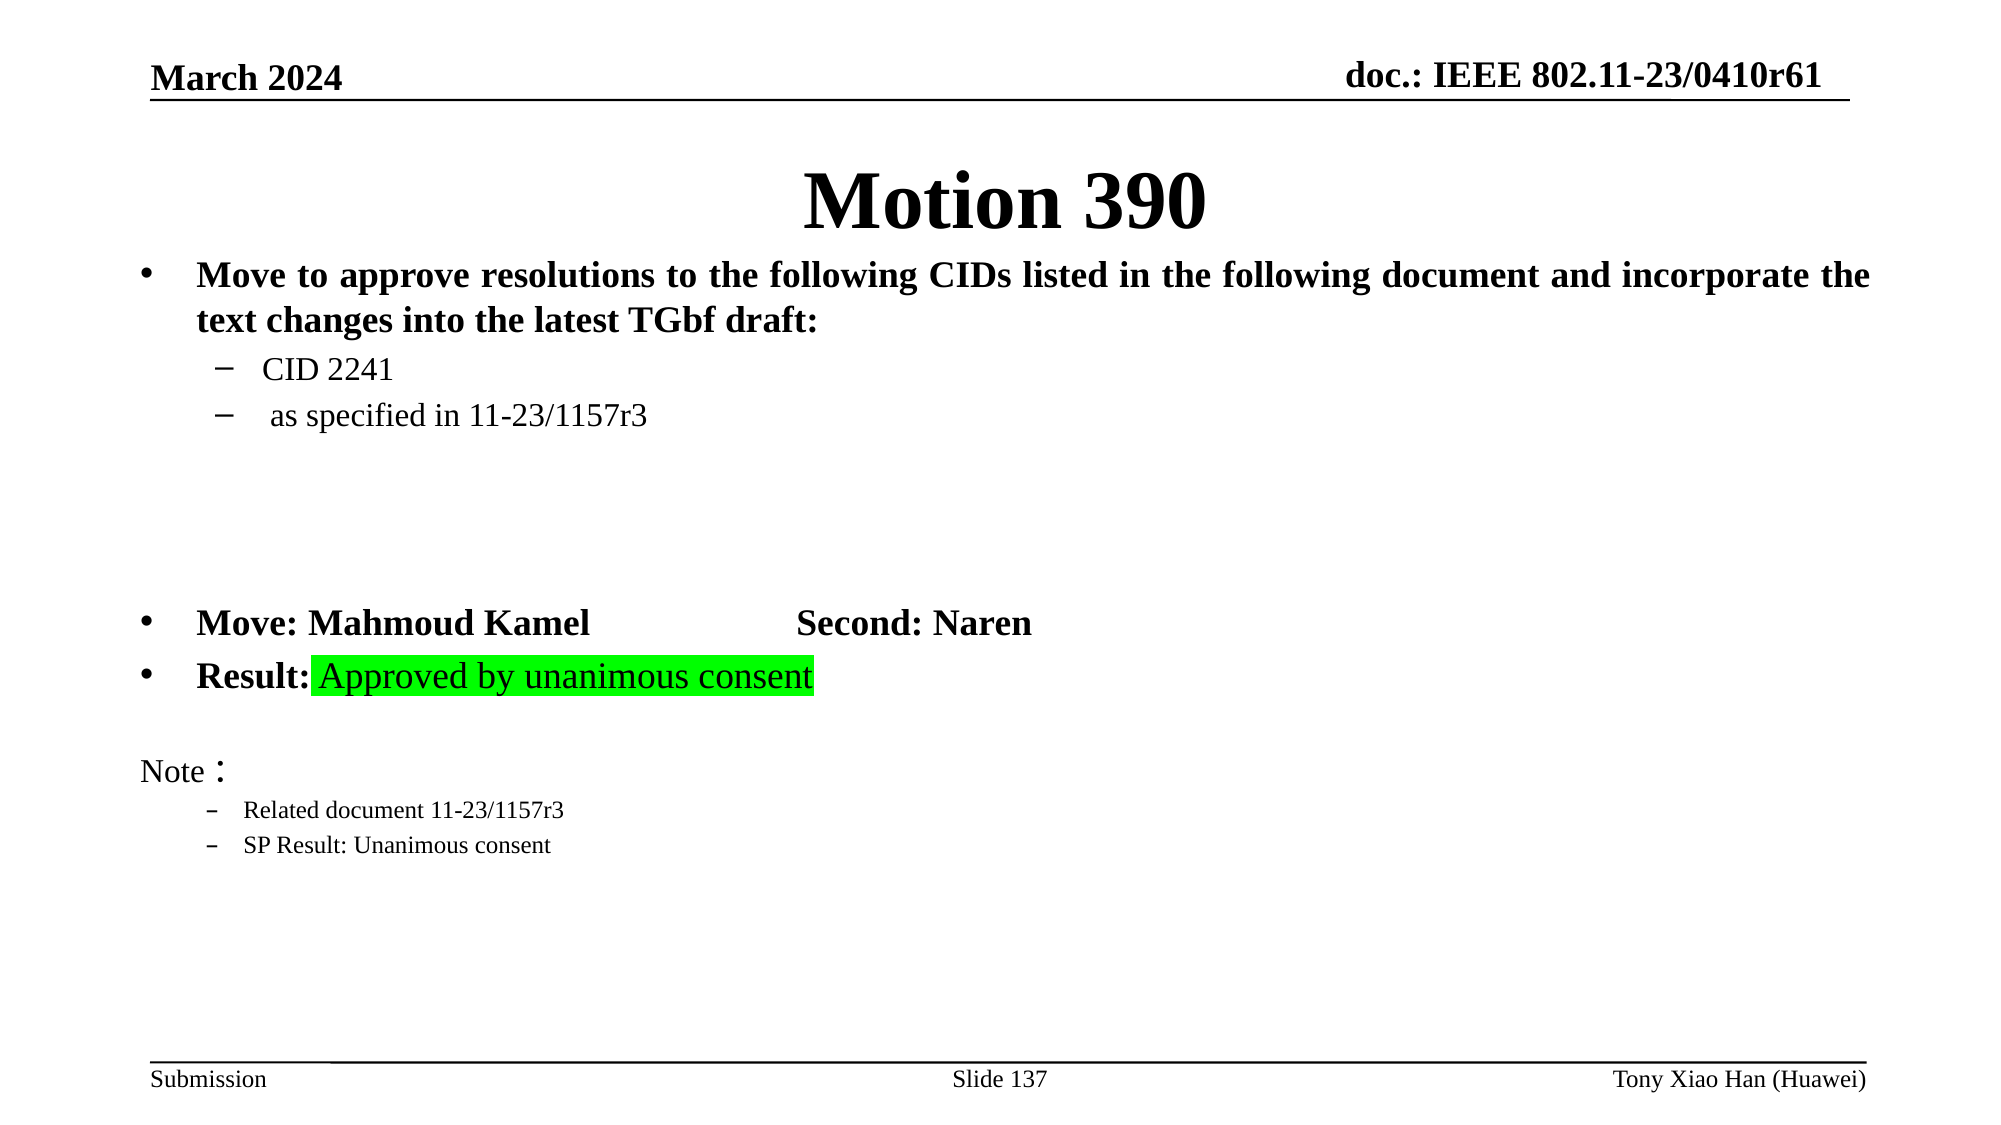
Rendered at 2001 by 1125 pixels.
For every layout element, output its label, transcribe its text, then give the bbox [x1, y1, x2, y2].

text_box Move to approve resolutions to the following CIDs listed in the following document and incorporate the text changes into the latest TGbf draft: CID 2241 as specified in 11-23/1157r3 Move: Mahmoud Kamel Second: Naren Result: Approved by unanimous consent Note： Related document 11-23/1157r3 SP Result: Unanimous consent [125, 212, 1888, 900]
text_box Motion 390 [368, 137, 1644, 212]
